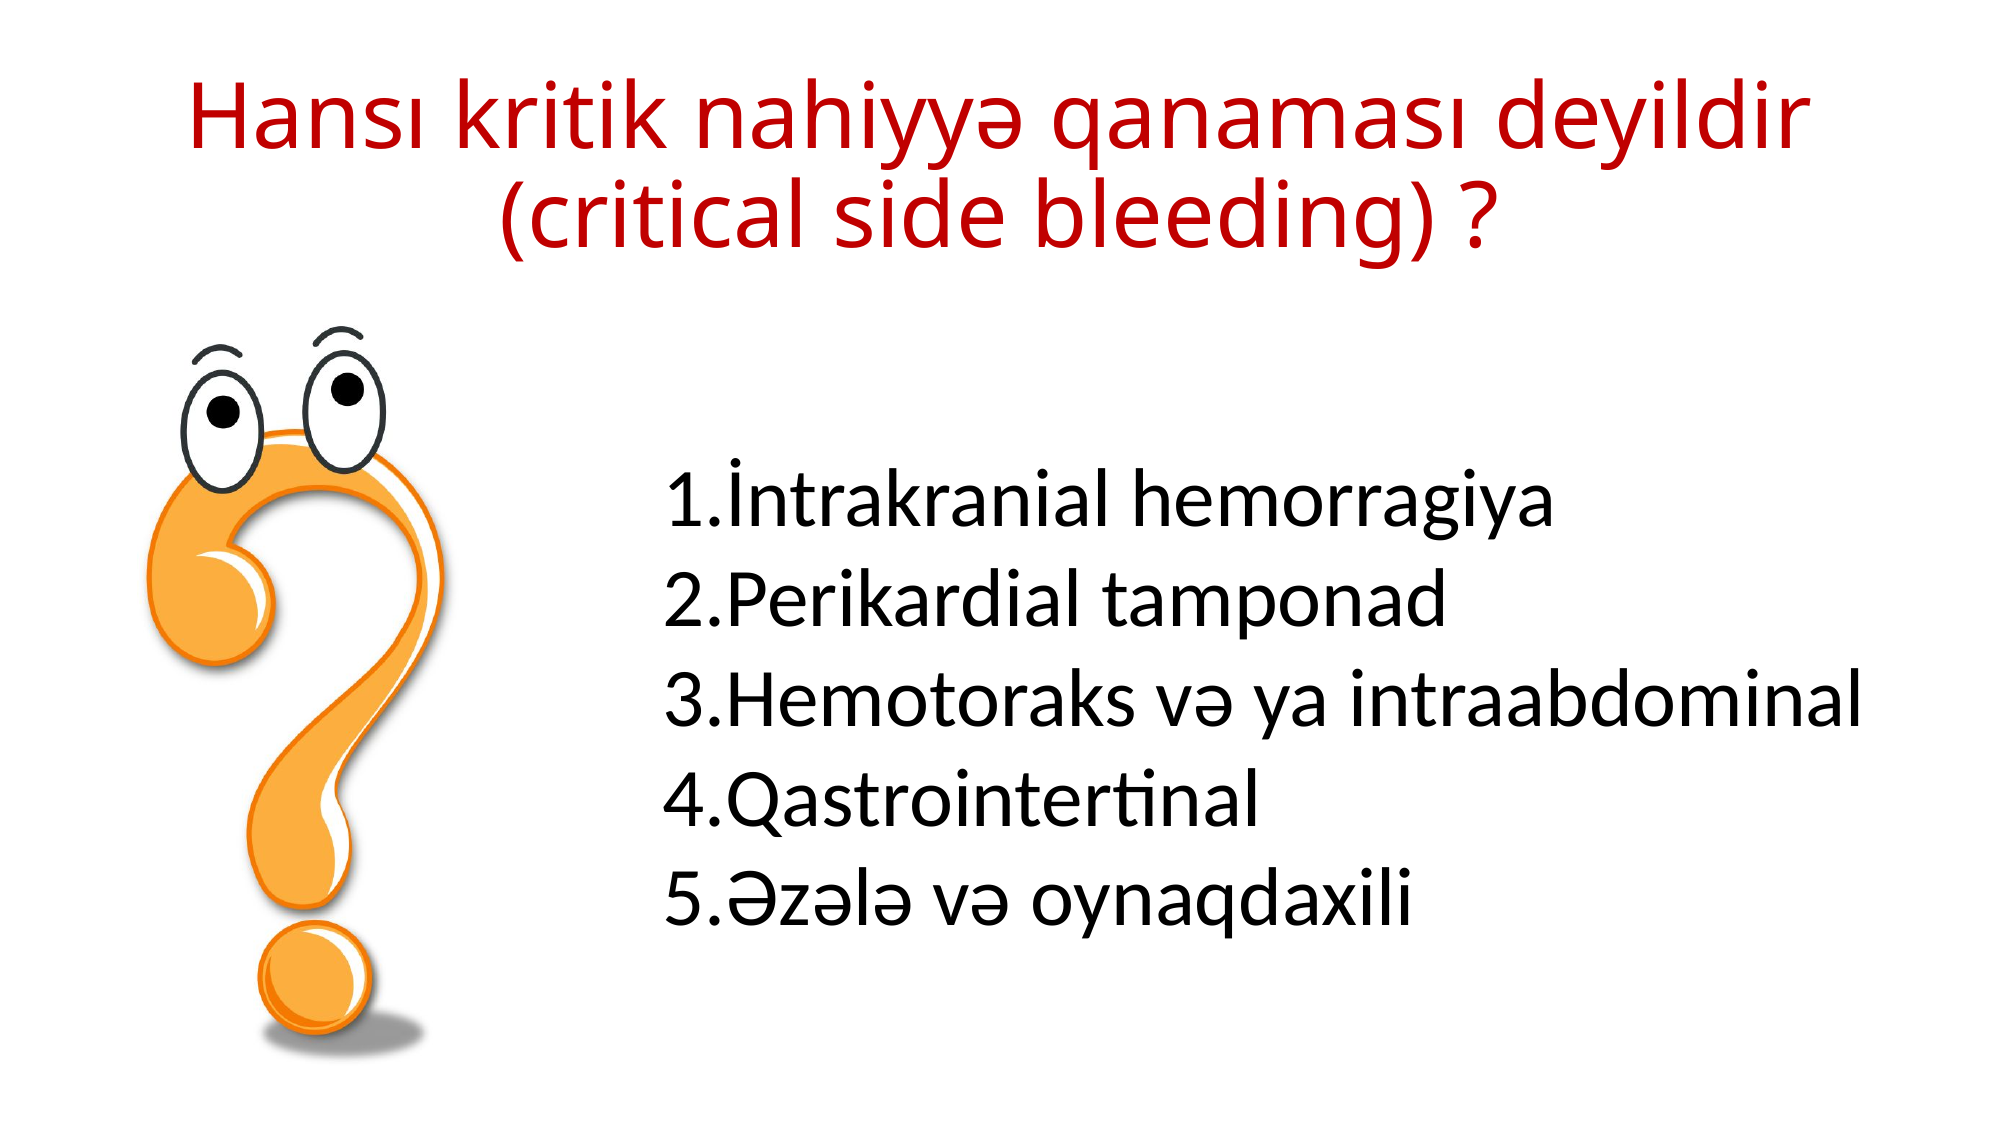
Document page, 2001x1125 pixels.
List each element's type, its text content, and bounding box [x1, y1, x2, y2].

picture [137, 325, 459, 1066]
title Hansı kritik nahiyyə qanaması deyildir (critical side bleeding) ? [137, 59, 1863, 278]
text_box İntrakranial hemorragiya Perikardial tamponad Hemotoraks və ya intraabdominal Qastrointertinal Əzələ və oynaqdaxili [647, 435, 1882, 950]
